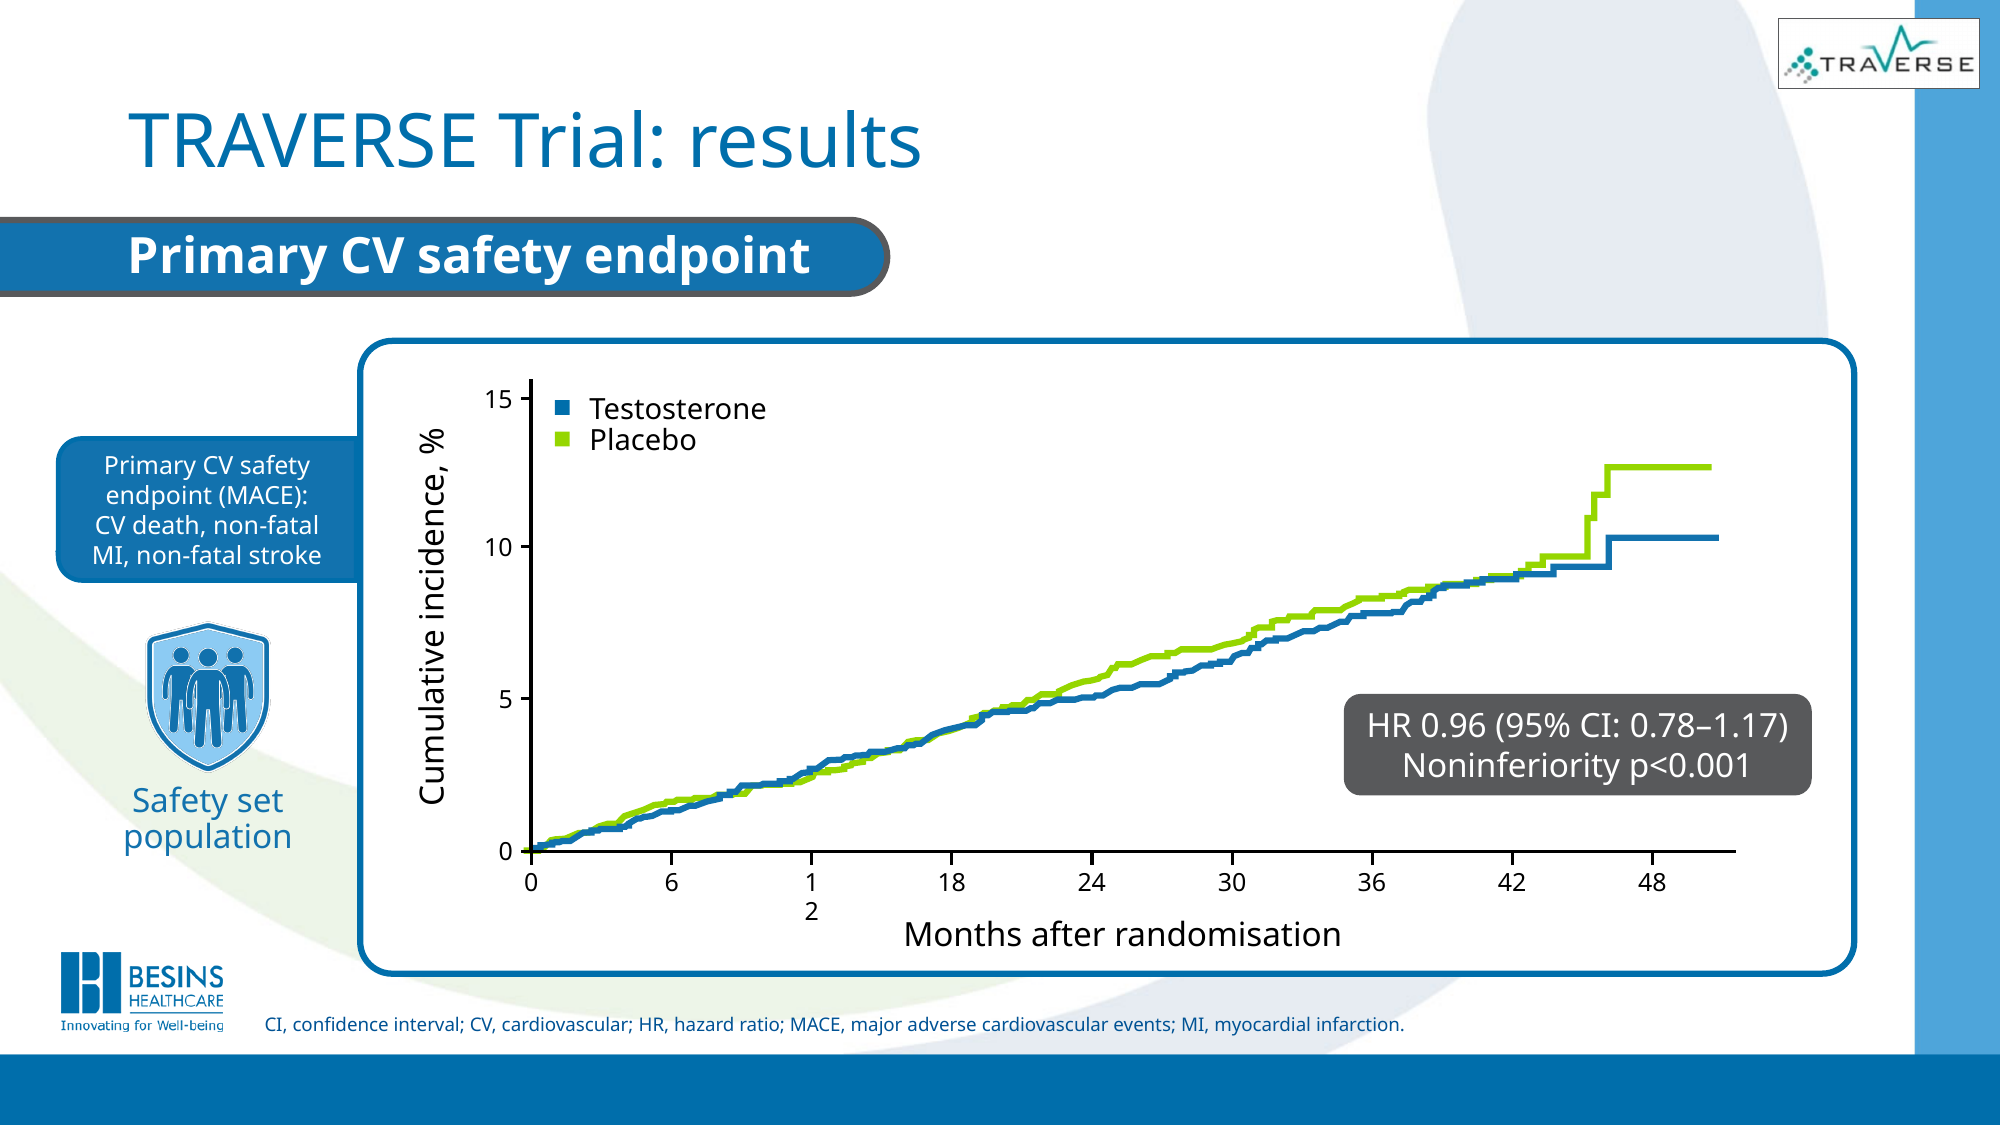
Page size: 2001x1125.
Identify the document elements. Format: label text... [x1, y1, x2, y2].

text_box Primary CV safety endpoint [112, 223, 856, 293]
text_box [414, 380, 1736, 955]
picture [0, 0, 2000, 1125]
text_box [70, 619, 345, 865]
text_box CI, confidence interval; CV, cardiovascular; HR, hazard ratio; MACE, major adverse cardiovascular events; MI, myocardial infarction. [249, 1005, 1905, 1043]
text_box [0, 218, 889, 295]
title TRAVERSE Trial: results [113, 95, 1905, 201]
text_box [58, 340, 1855, 974]
